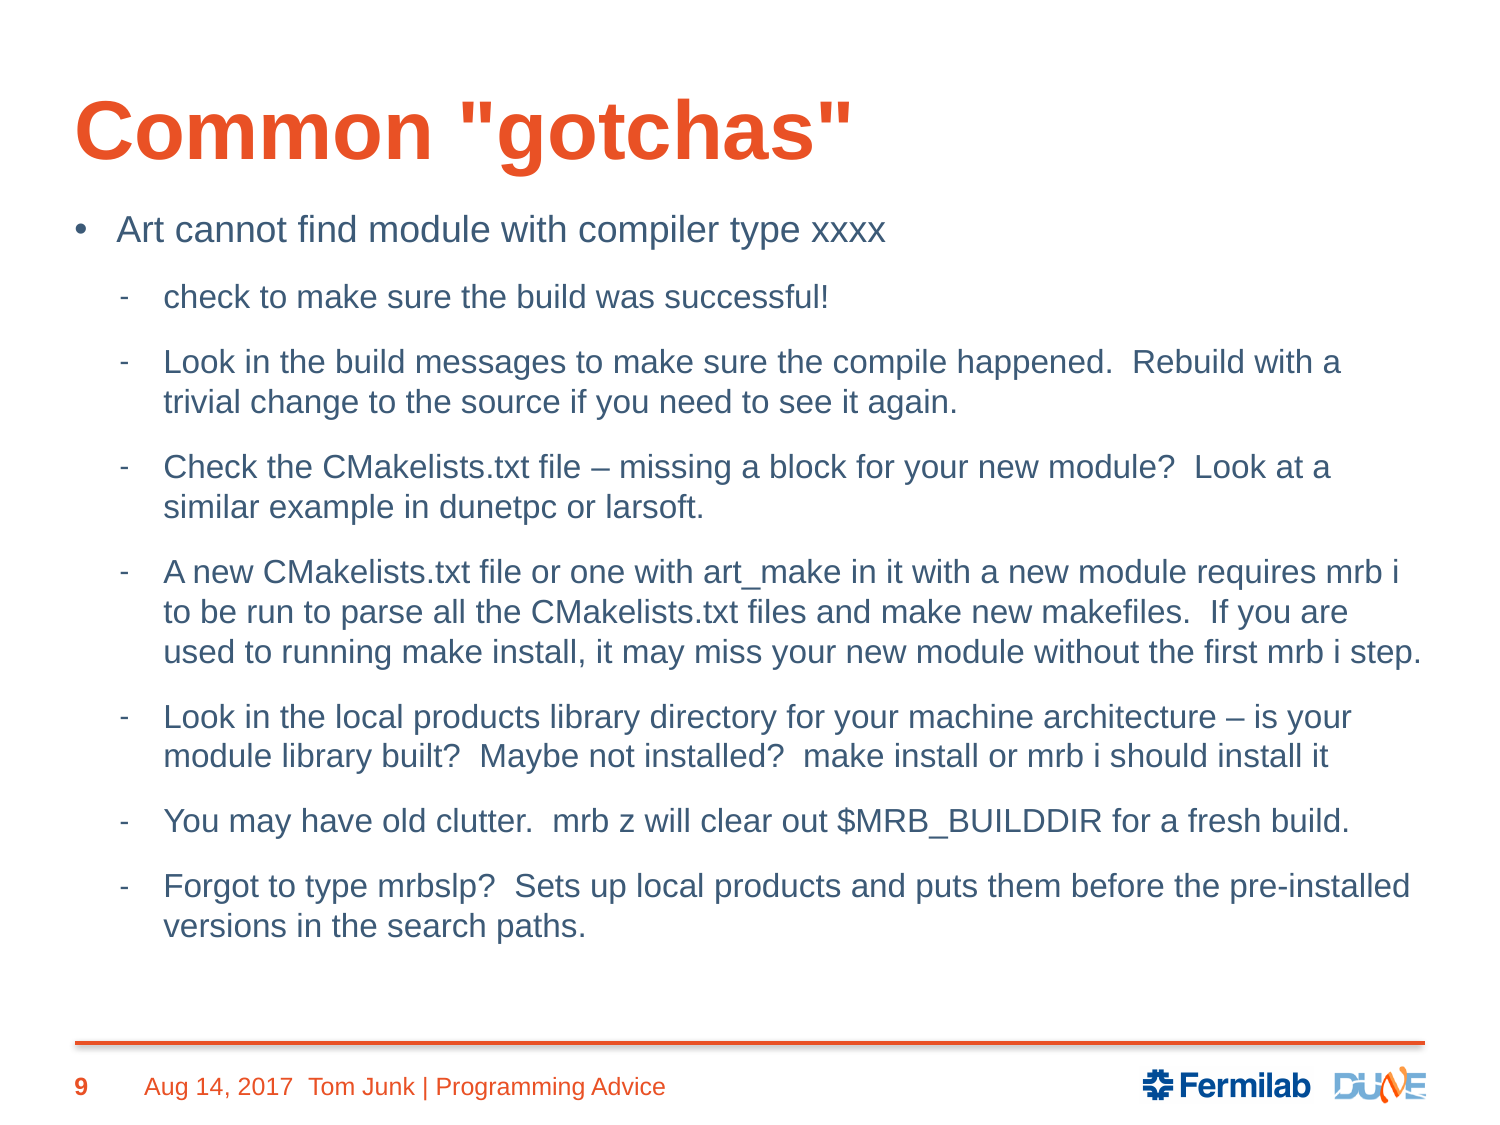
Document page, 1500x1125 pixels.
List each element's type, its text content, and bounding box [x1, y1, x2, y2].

footer Tom Junk | Programming Advice [308, 1074, 1022, 1101]
picture [1333, 1064, 1427, 1104]
title Common "gotchas" [74, 75, 1425, 183]
picture [1139, 1066, 1314, 1104]
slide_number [145, 1074, 308, 1101]
list Art cannot find module with compiler type xxxx check to make sure the build was successful! Look in the build messages to make sure the compile happened. Rebuild with a trivial change to the source if you need to see it again. Check the CMakelists.txt file – missing a block for your new module? Look at a similar example in dunetpc or larsoft. A new CMakelists.txt file or one with art_make in it with a new module requires mrb i to be run to parse all the CMakelists.txt files and make new makefiles. If you are used to running make install, it may miss your new module without the first mrb i step. Look in the local products library directory for your machine architecture – is your module library built? Maybe not installed? make install or mrb i should install it You may have old clutter. mrb z will clear out $MRB_BUILDDIR for a fresh build. Forgot to type mrbslp? Sets up local products and puts them before the pre-installed versions in the search paths. [74, 198, 1425, 1030]
slide_number 9 [74, 1074, 145, 1101]
